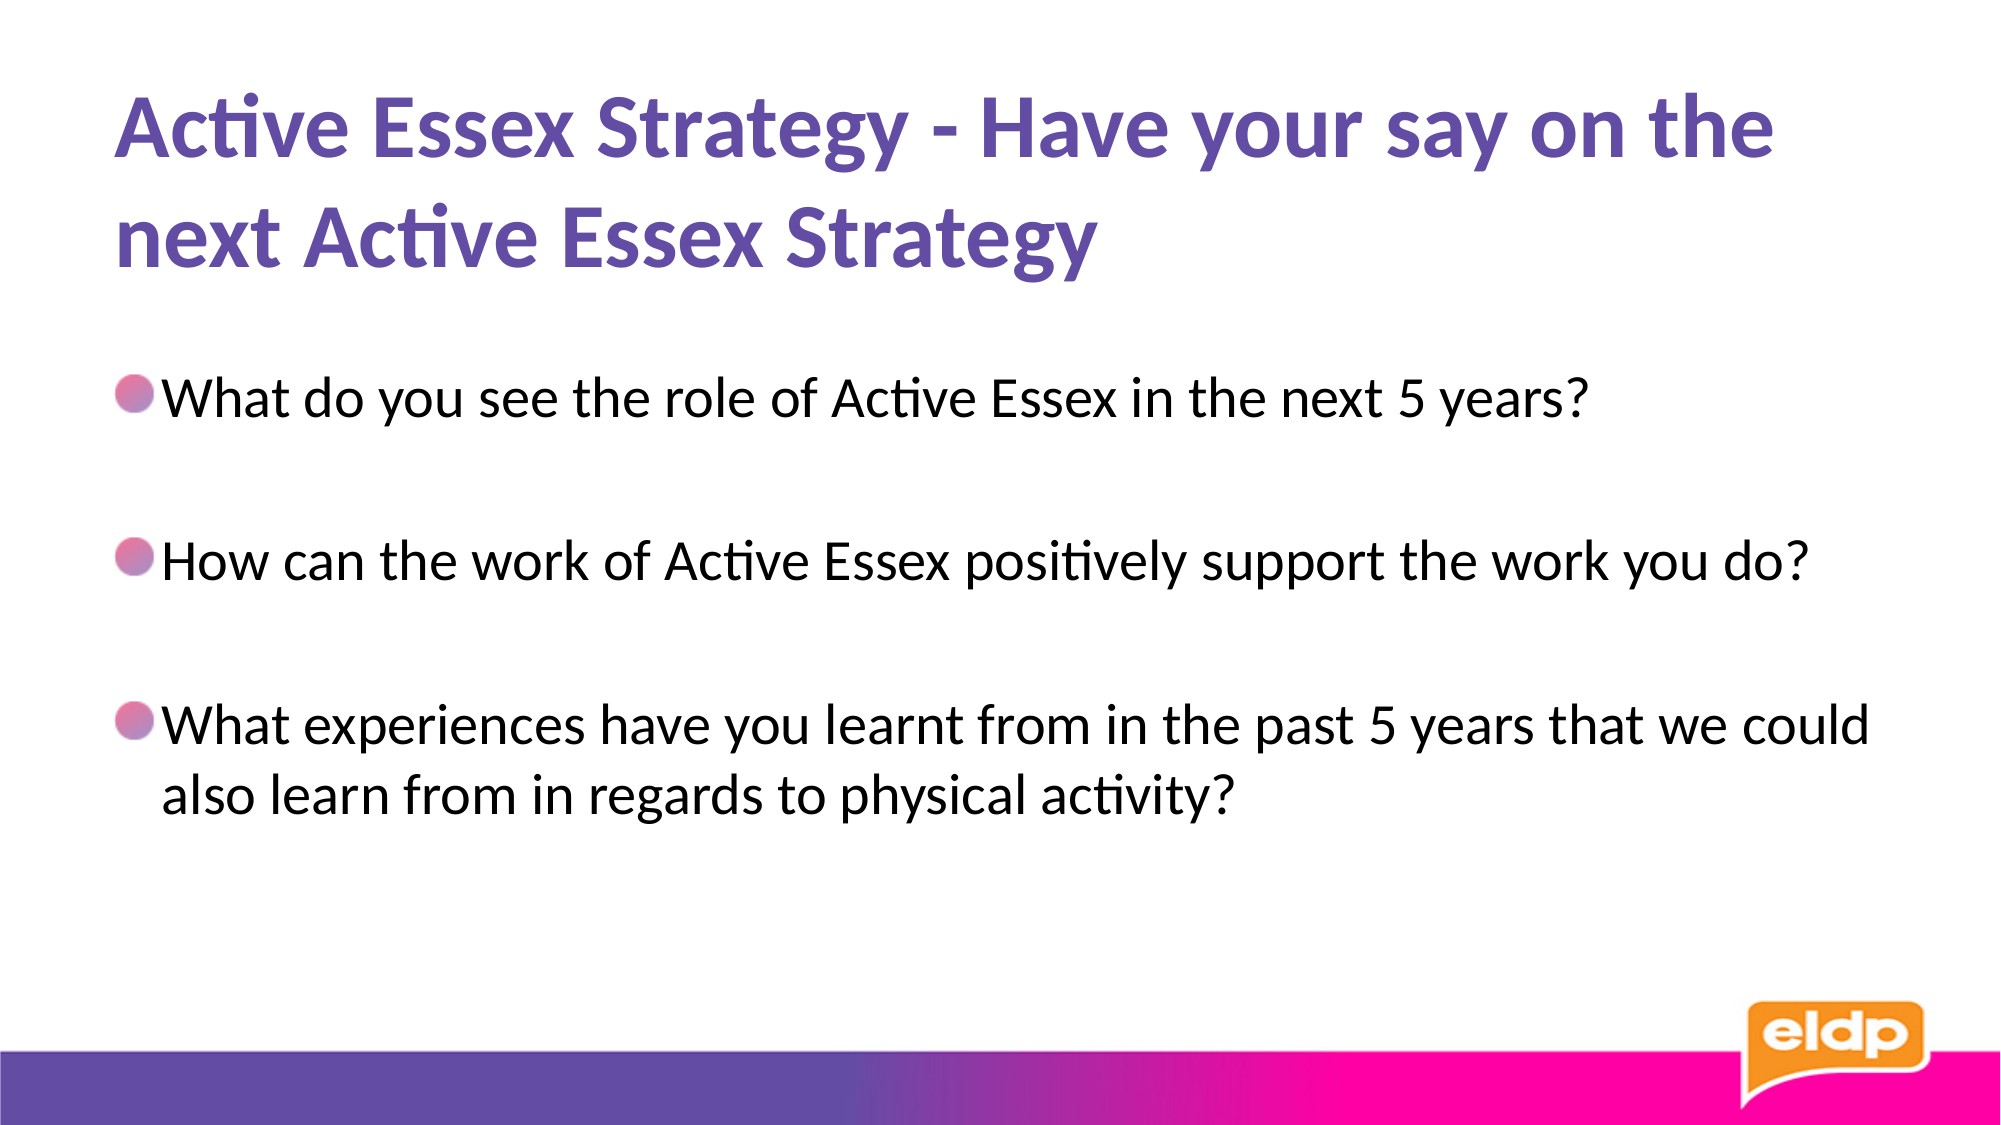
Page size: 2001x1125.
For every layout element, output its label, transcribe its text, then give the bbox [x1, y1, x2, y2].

picture [0, 998, 2001, 1125]
picture [114, 536, 156, 578]
picture [114, 700, 156, 742]
list What do you see the role of Active Essex in the next 5 years? How can the work of Active Essex positively support the work you do? What experiences have you learnt from in the past 5 years that we could also learn from in regards to physical activity? [99, 351, 1900, 889]
title Active Essex Strategy - Have your say on the next Active Essex Strategy [99, 58, 1900, 314]
picture [114, 373, 156, 415]
